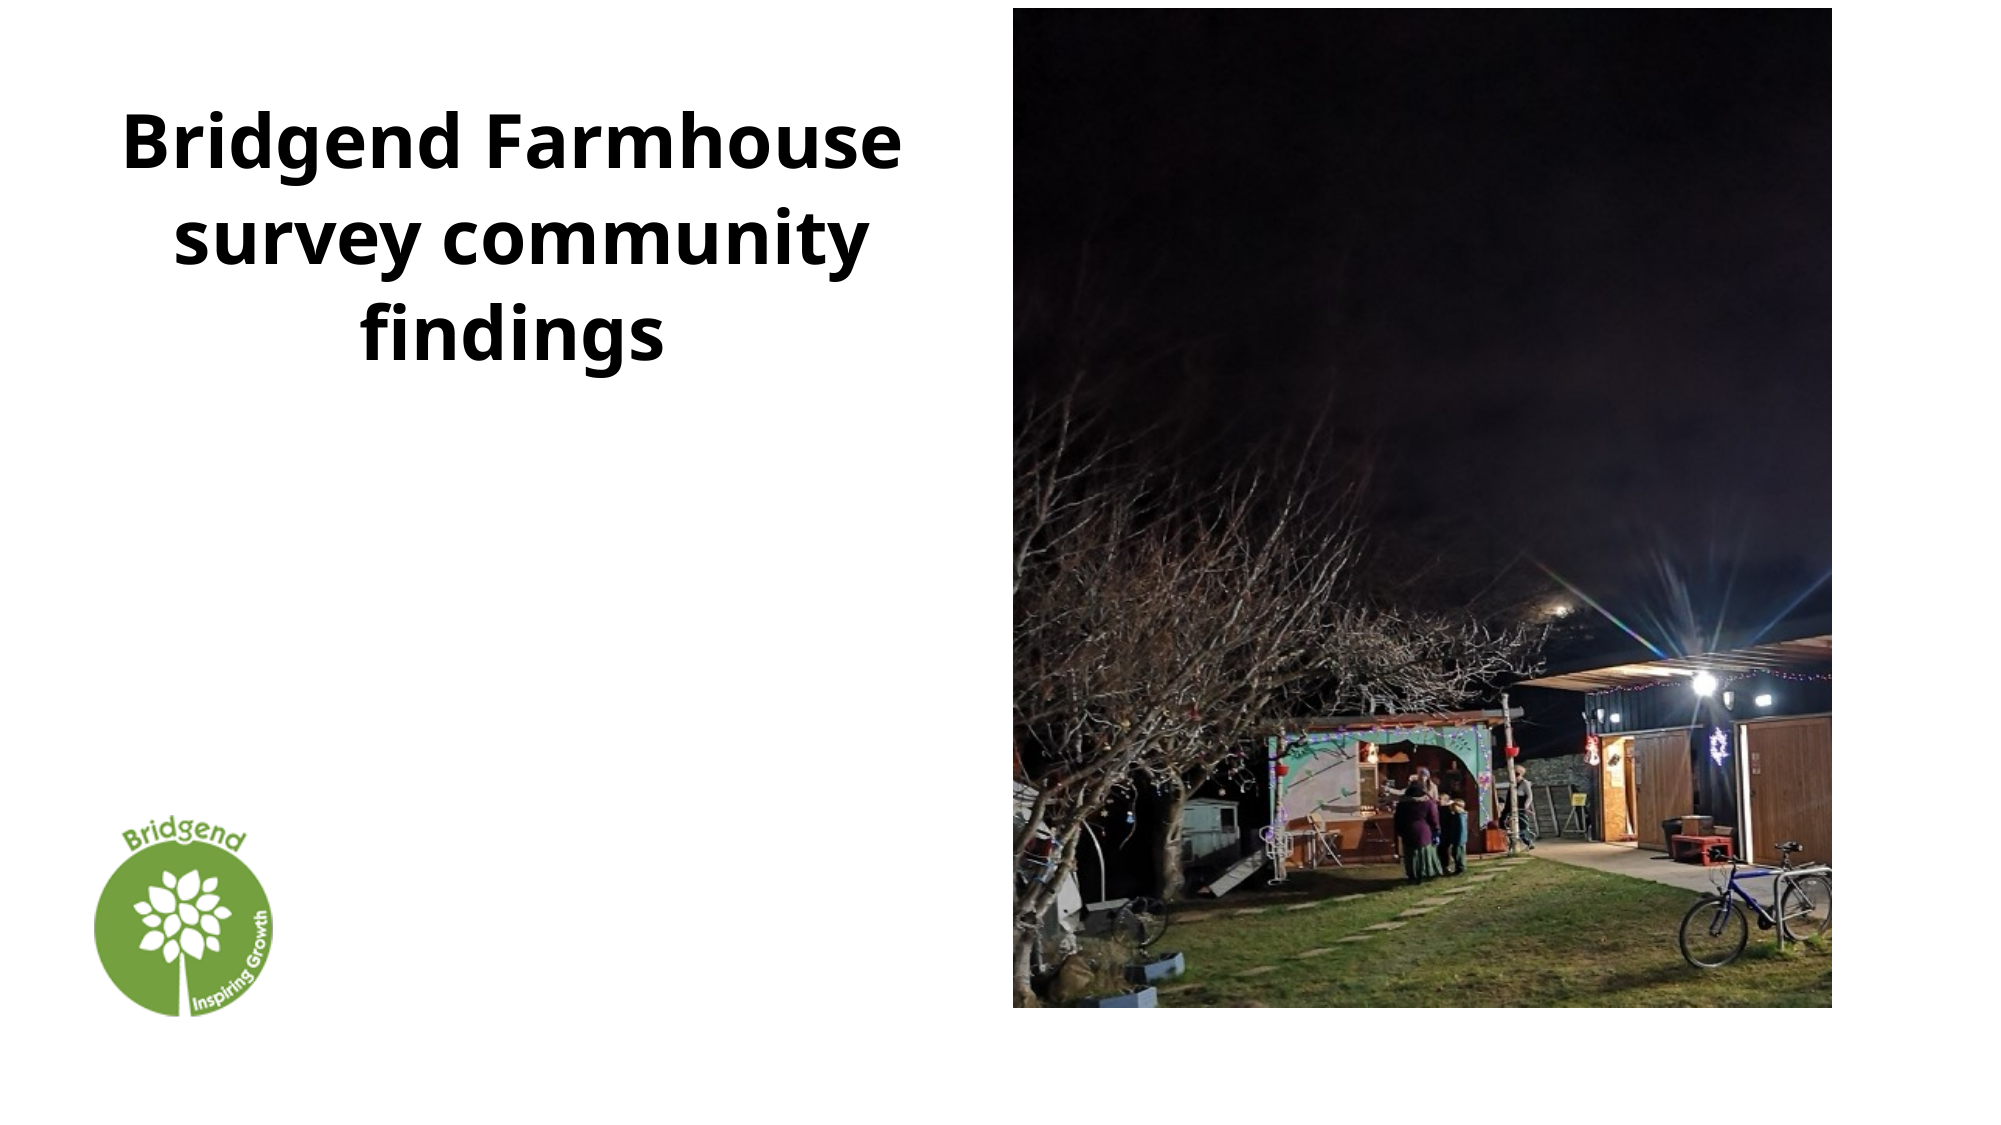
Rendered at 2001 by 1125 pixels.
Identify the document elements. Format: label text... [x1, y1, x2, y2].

text_box Bridgend Farmhouse survey community findings [0, 79, 1013, 819]
picture [90, 808, 276, 1029]
picture [1013, 8, 1832, 1008]
